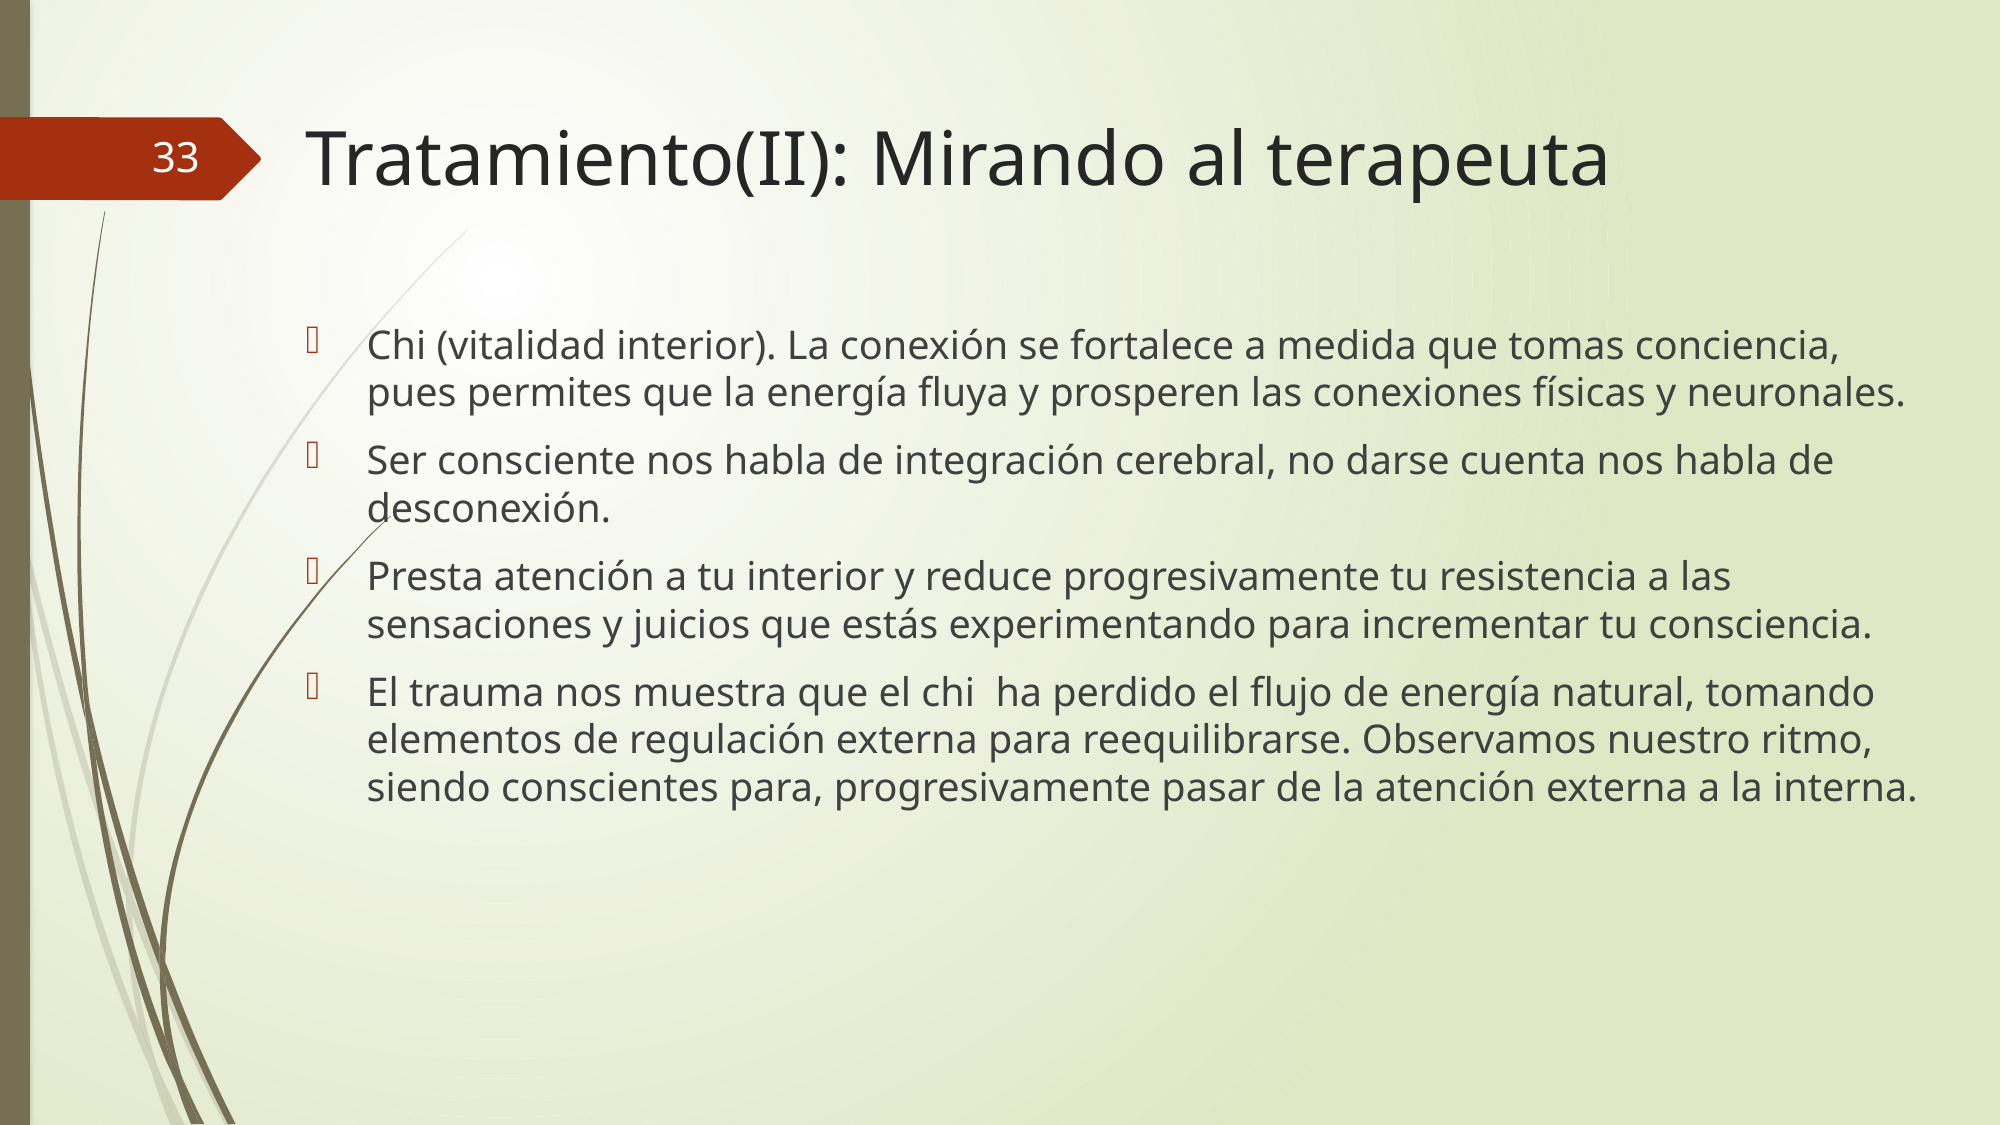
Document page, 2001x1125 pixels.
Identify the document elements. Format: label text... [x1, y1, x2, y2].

list Chi (vitalidad interior). La conexión se fortalece a medida que tomas conciencia, pues permites que la energía fluya y prosperen las conexiones físicas y neuronales. Ser consciente nos habla de integración cerebral, no darse cuenta nos habla de desconexión. Presta atención a tu interior y reduce progresivamente tu resistencia a las sensaciones y juicios que estás experimentando para incrementar tu consciencia. El trauma nos muestra que el chi ha perdido el flujo de energía natural, tomando elementos de regulación externa para reequilibrarse. Observamos nuestro ritmo, siendo conscientes para, progresivamente pasar de la atención externa a la interna. [290, 312, 1952, 916]
title Tratamiento(II): Mirando al terapeuta [290, 102, 1753, 312]
slide_number 33 [87, 129, 216, 190]
